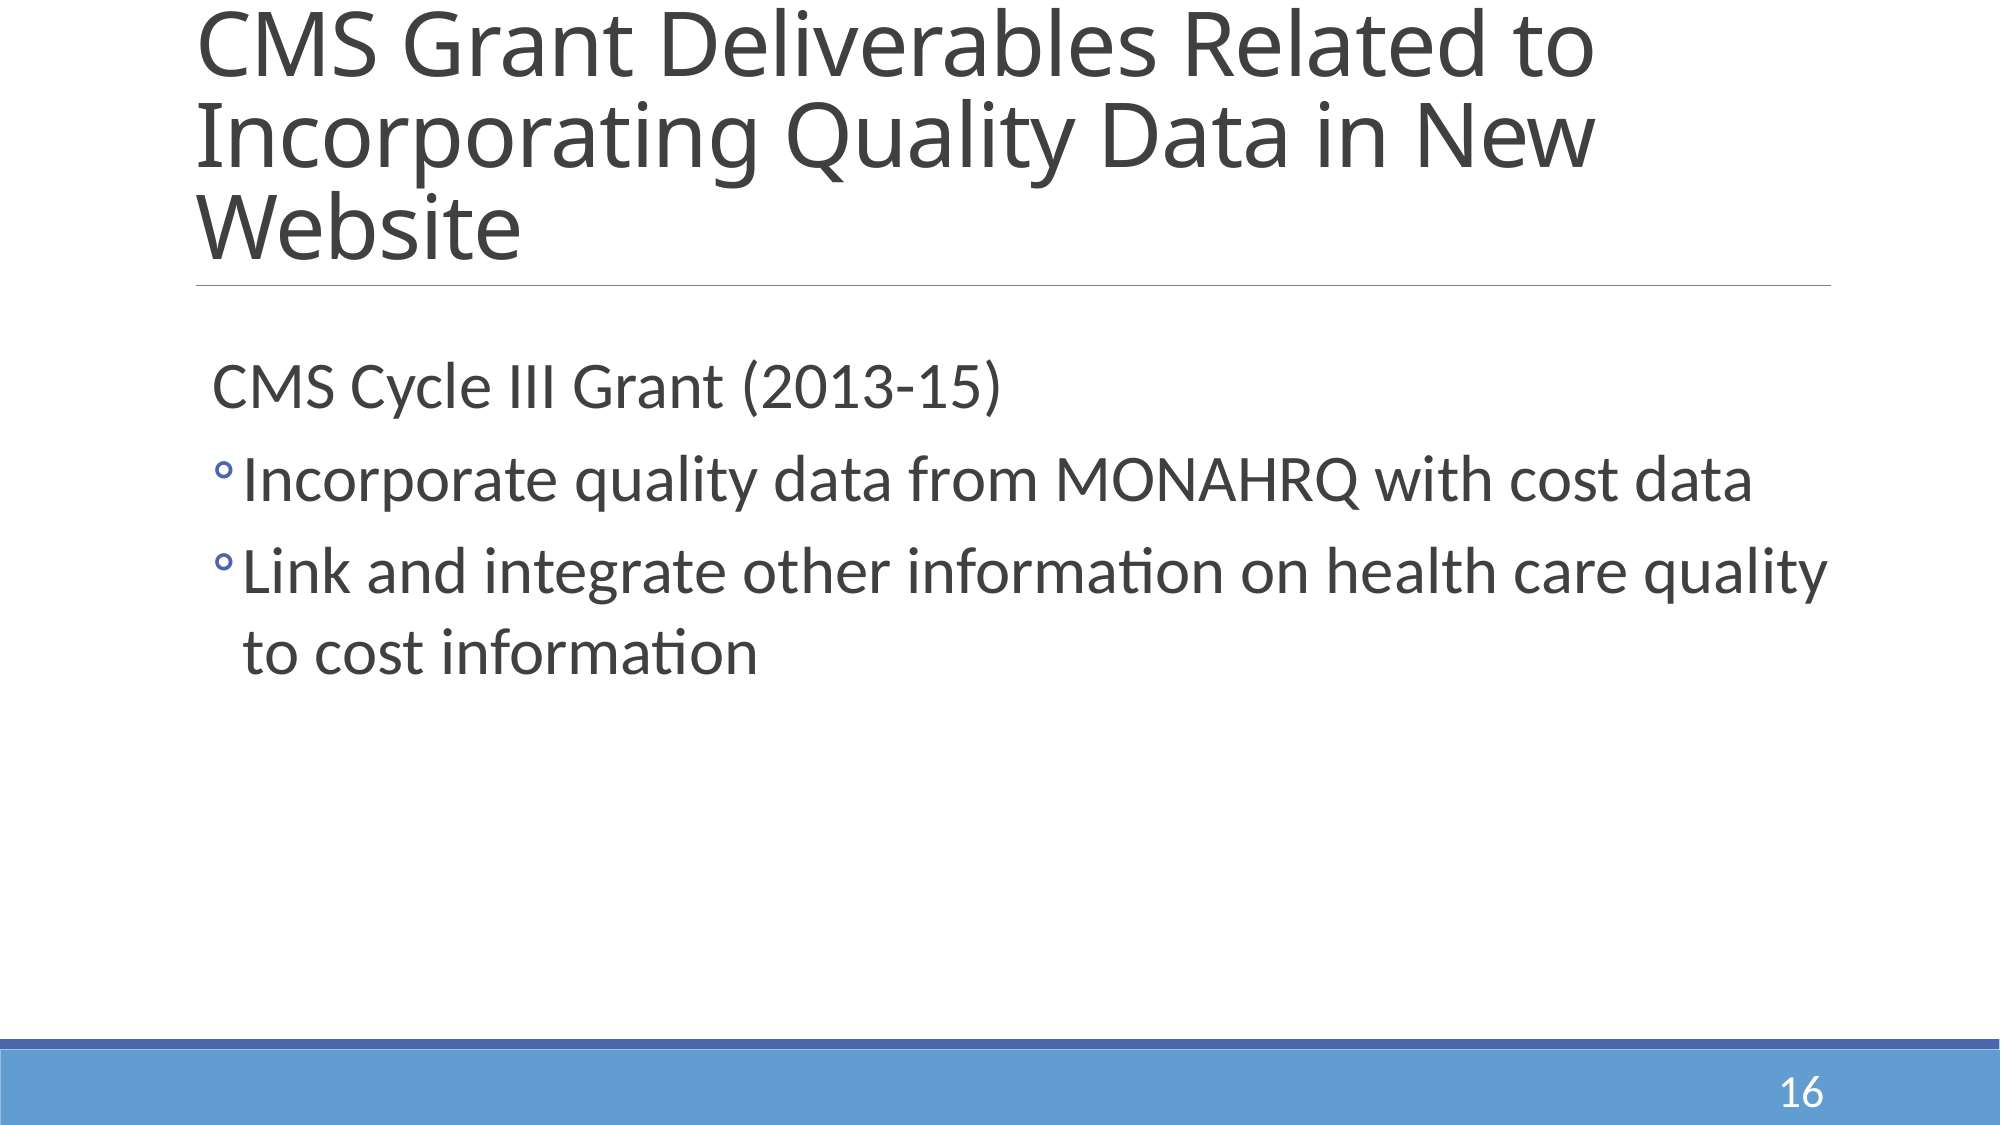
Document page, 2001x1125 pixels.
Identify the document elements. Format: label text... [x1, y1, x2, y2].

title CMS Grant Deliverables Related to Incorporating Quality Data in New Website [180, 47, 1840, 285]
slide_number 16 [1624, 1059, 1840, 1120]
list CMS Cycle III Grant (2013-15) Incorporate quality data from MONAHRQ with cost data Link and integrate other information on health care quality to cost information [180, 334, 1840, 963]
